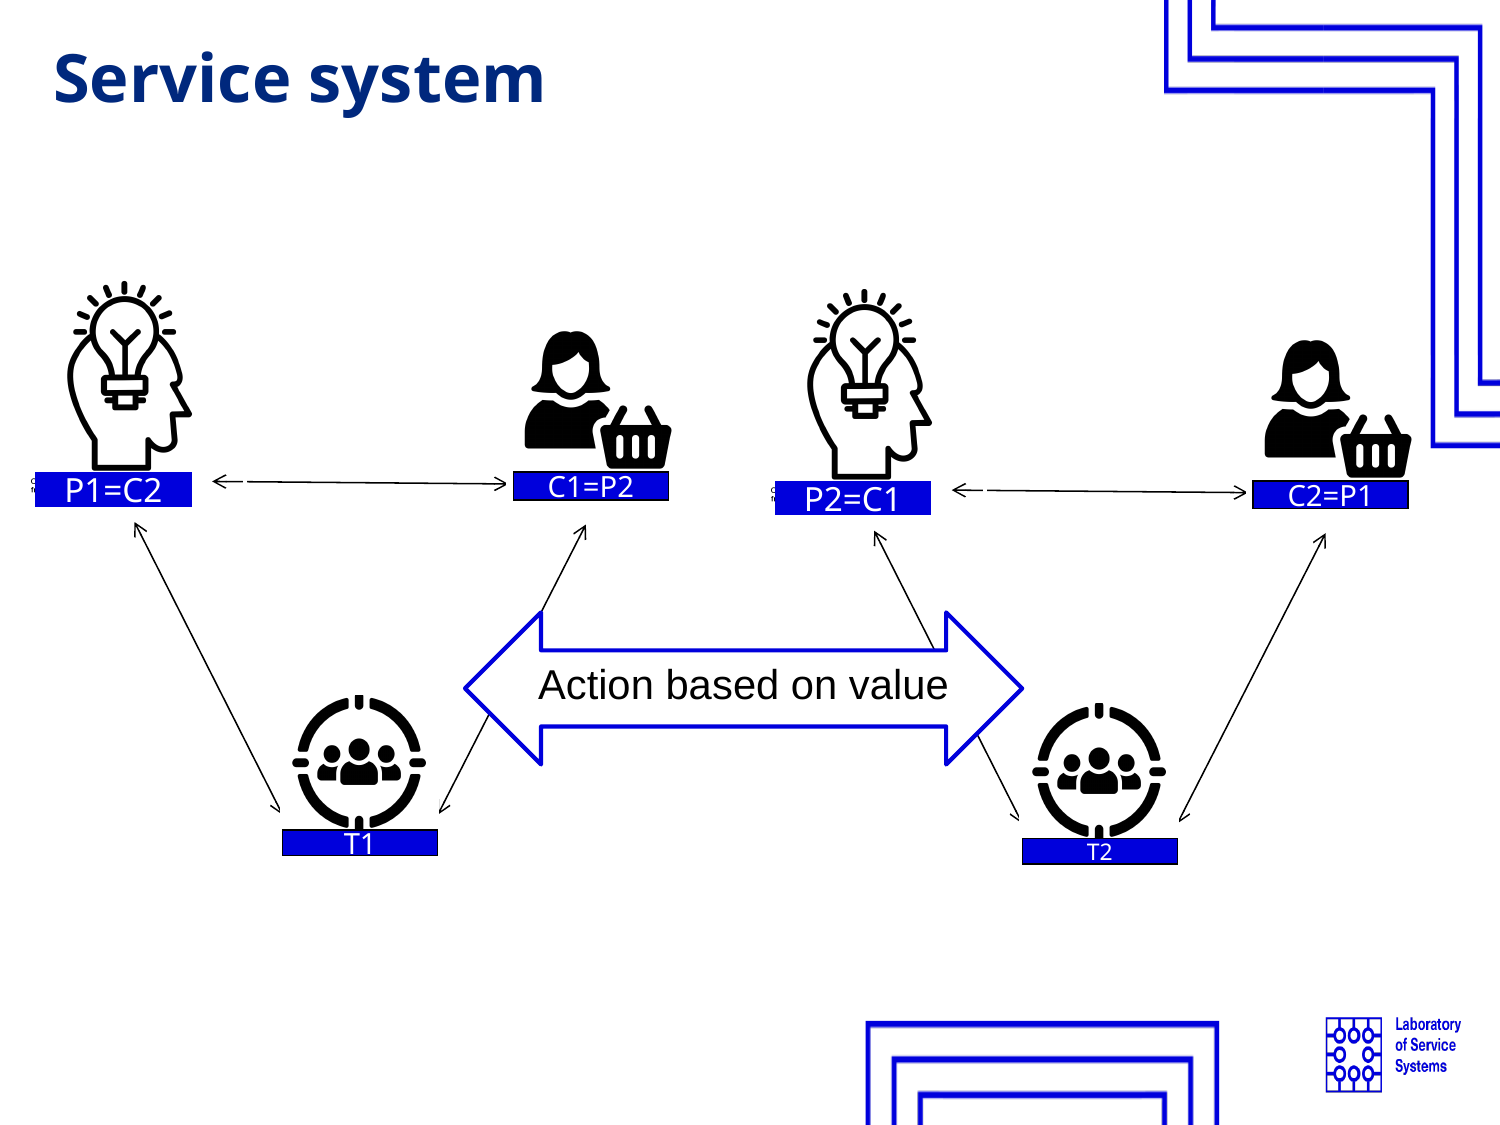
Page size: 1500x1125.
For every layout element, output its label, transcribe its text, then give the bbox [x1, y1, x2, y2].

picture [1324, 1015, 1462, 1093]
title Service system [53, 52, 1377, 127]
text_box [754, 286, 1428, 866]
picture [861, 1015, 1225, 1125]
picture [1158, 0, 1500, 458]
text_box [14, 277, 689, 858]
text_box Action based on value [693, 648, 748, 729]
